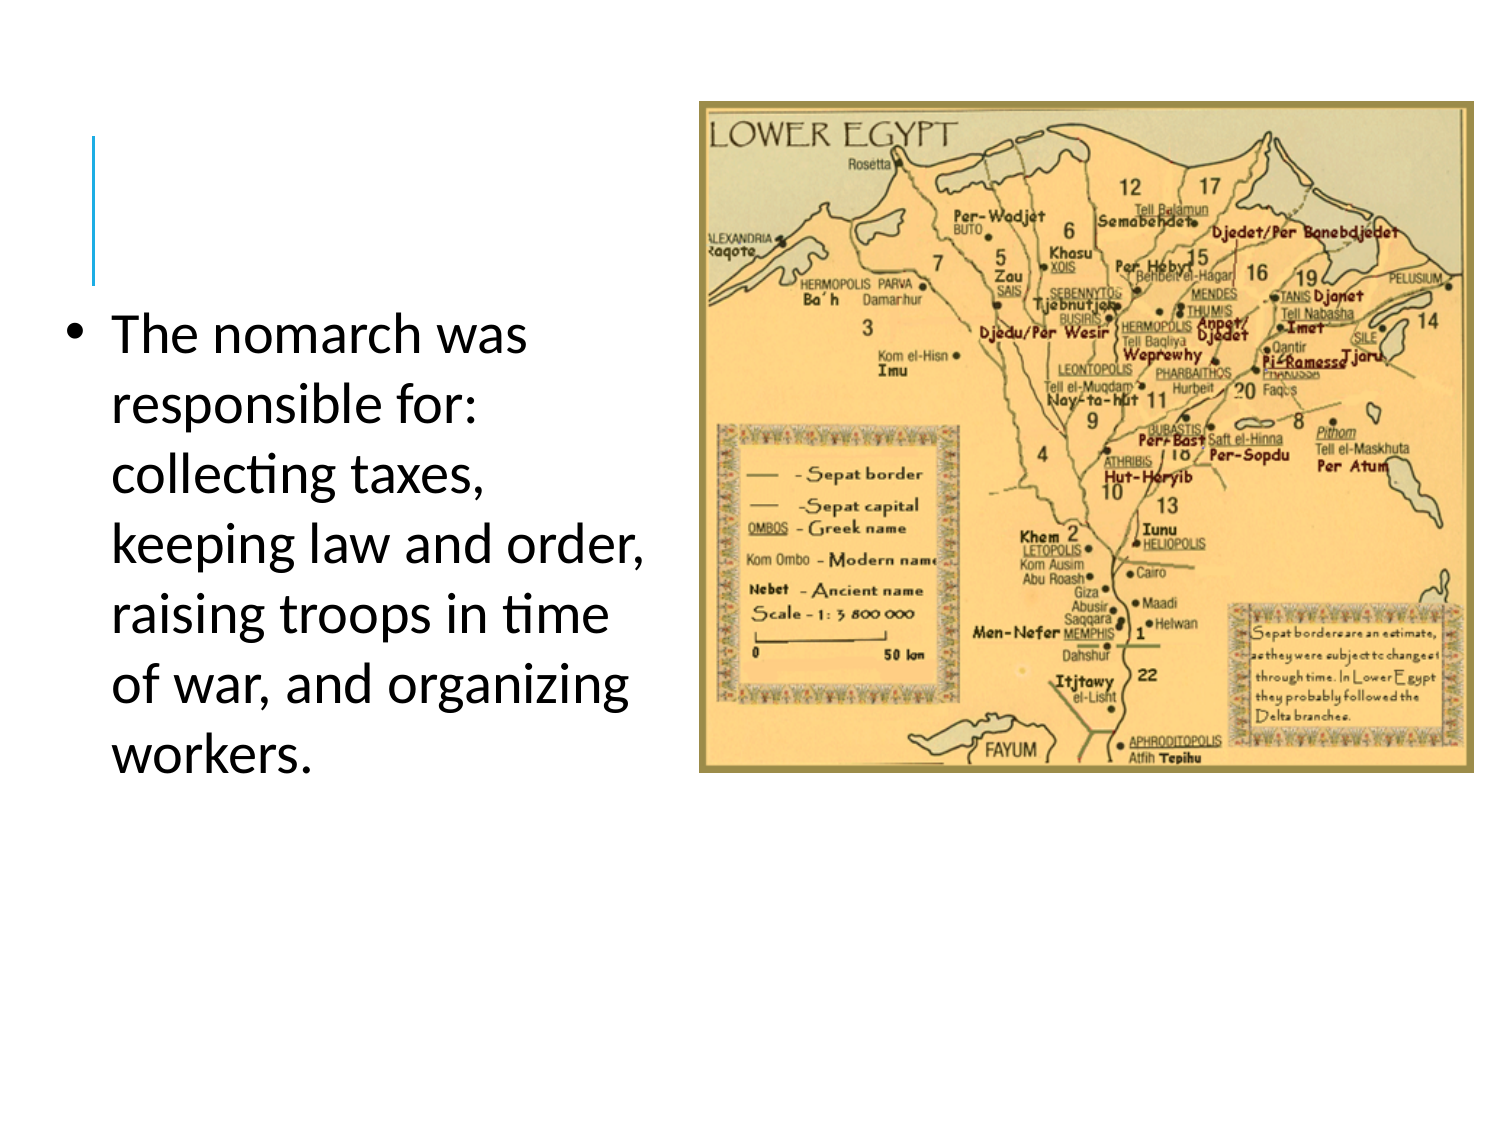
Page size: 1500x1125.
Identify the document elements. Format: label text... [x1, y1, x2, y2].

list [699, 101, 1474, 773]
text_box The nomarch was responsible for: collecting taxes, keeping law and order, raising troops in time of war, and organizing workers. [50, 287, 675, 862]
